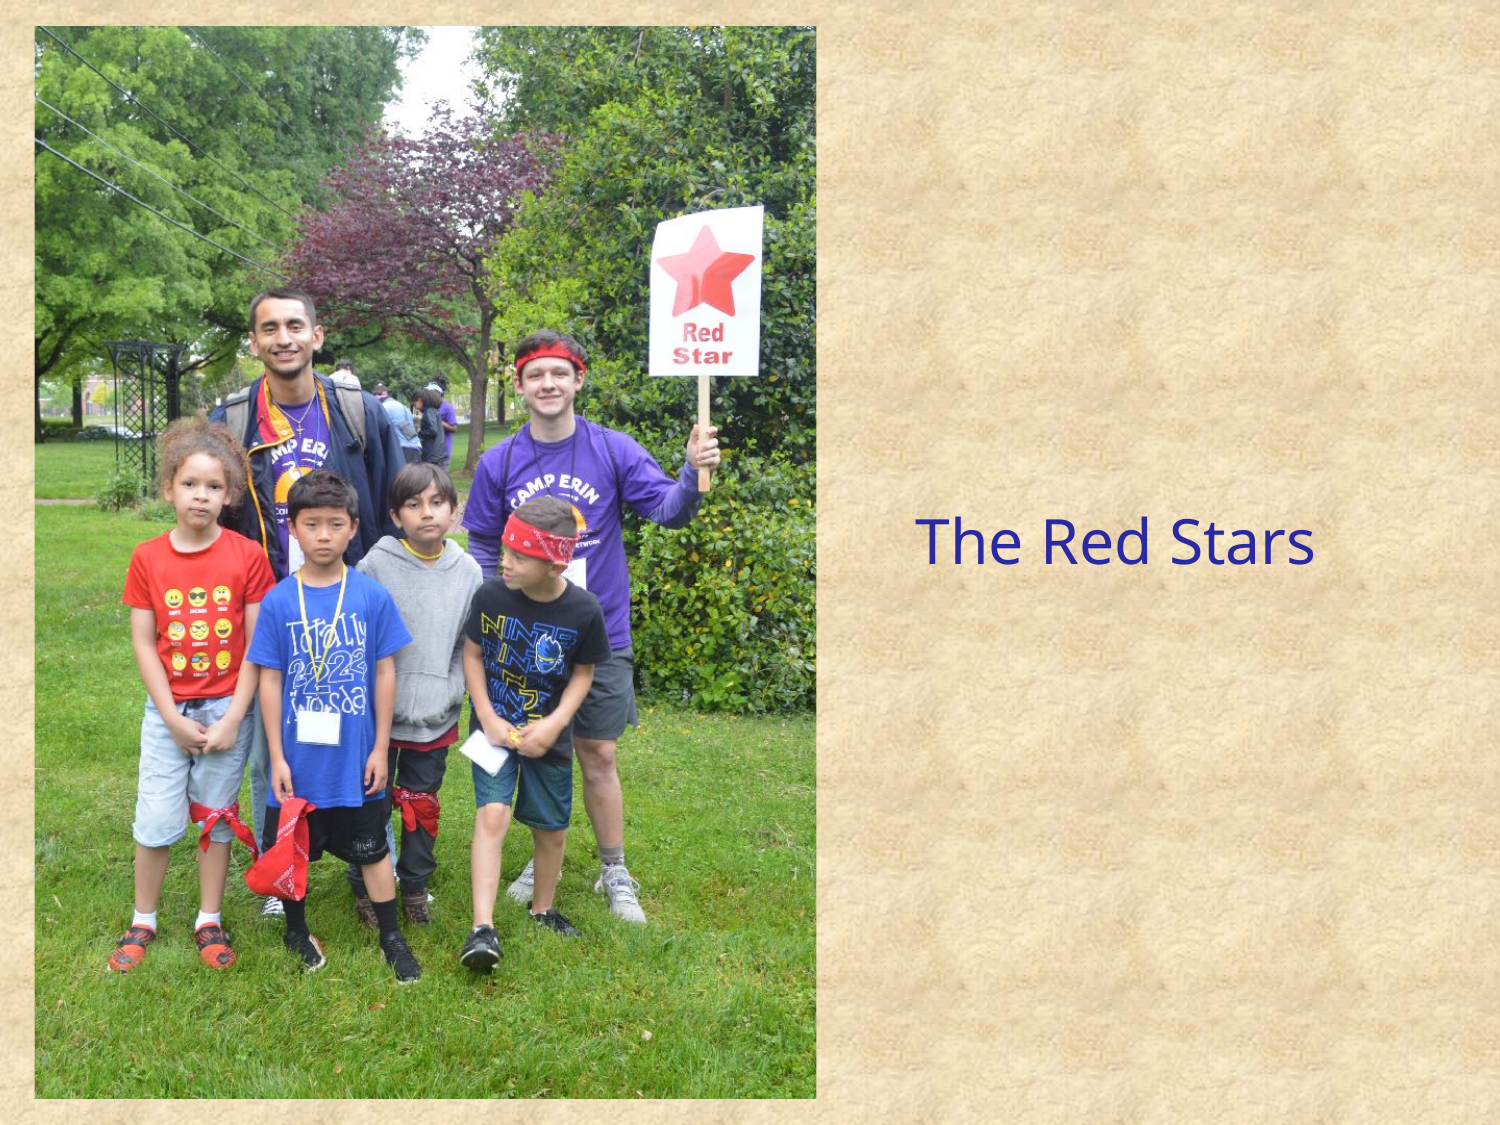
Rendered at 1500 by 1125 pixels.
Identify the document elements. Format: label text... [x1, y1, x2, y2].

picture [0, 0, 1500, 1125]
text_box The Red Stars [907, 494, 1325, 585]
